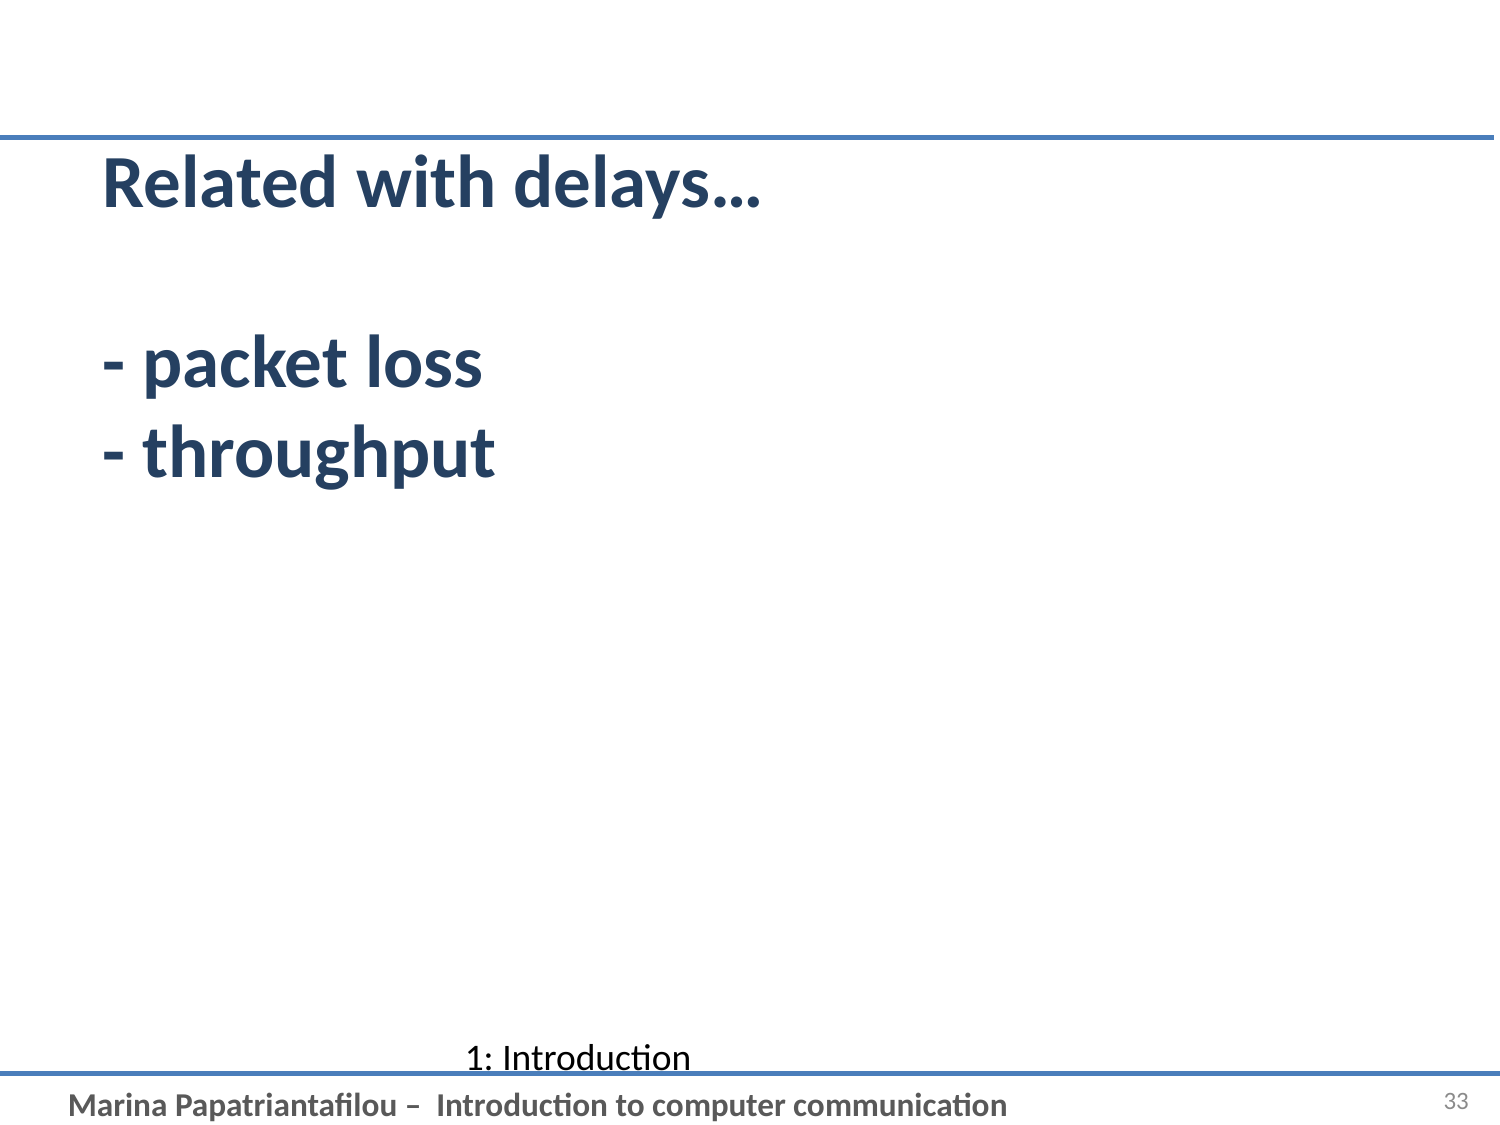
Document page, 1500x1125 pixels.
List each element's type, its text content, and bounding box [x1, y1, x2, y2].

slide_number 33 [1364, 1069, 1484, 1125]
footer 1: Introduction [450, 1025, 1063, 1100]
title Related with delays… - packet loss - throughput [87, 37, 1363, 768]
